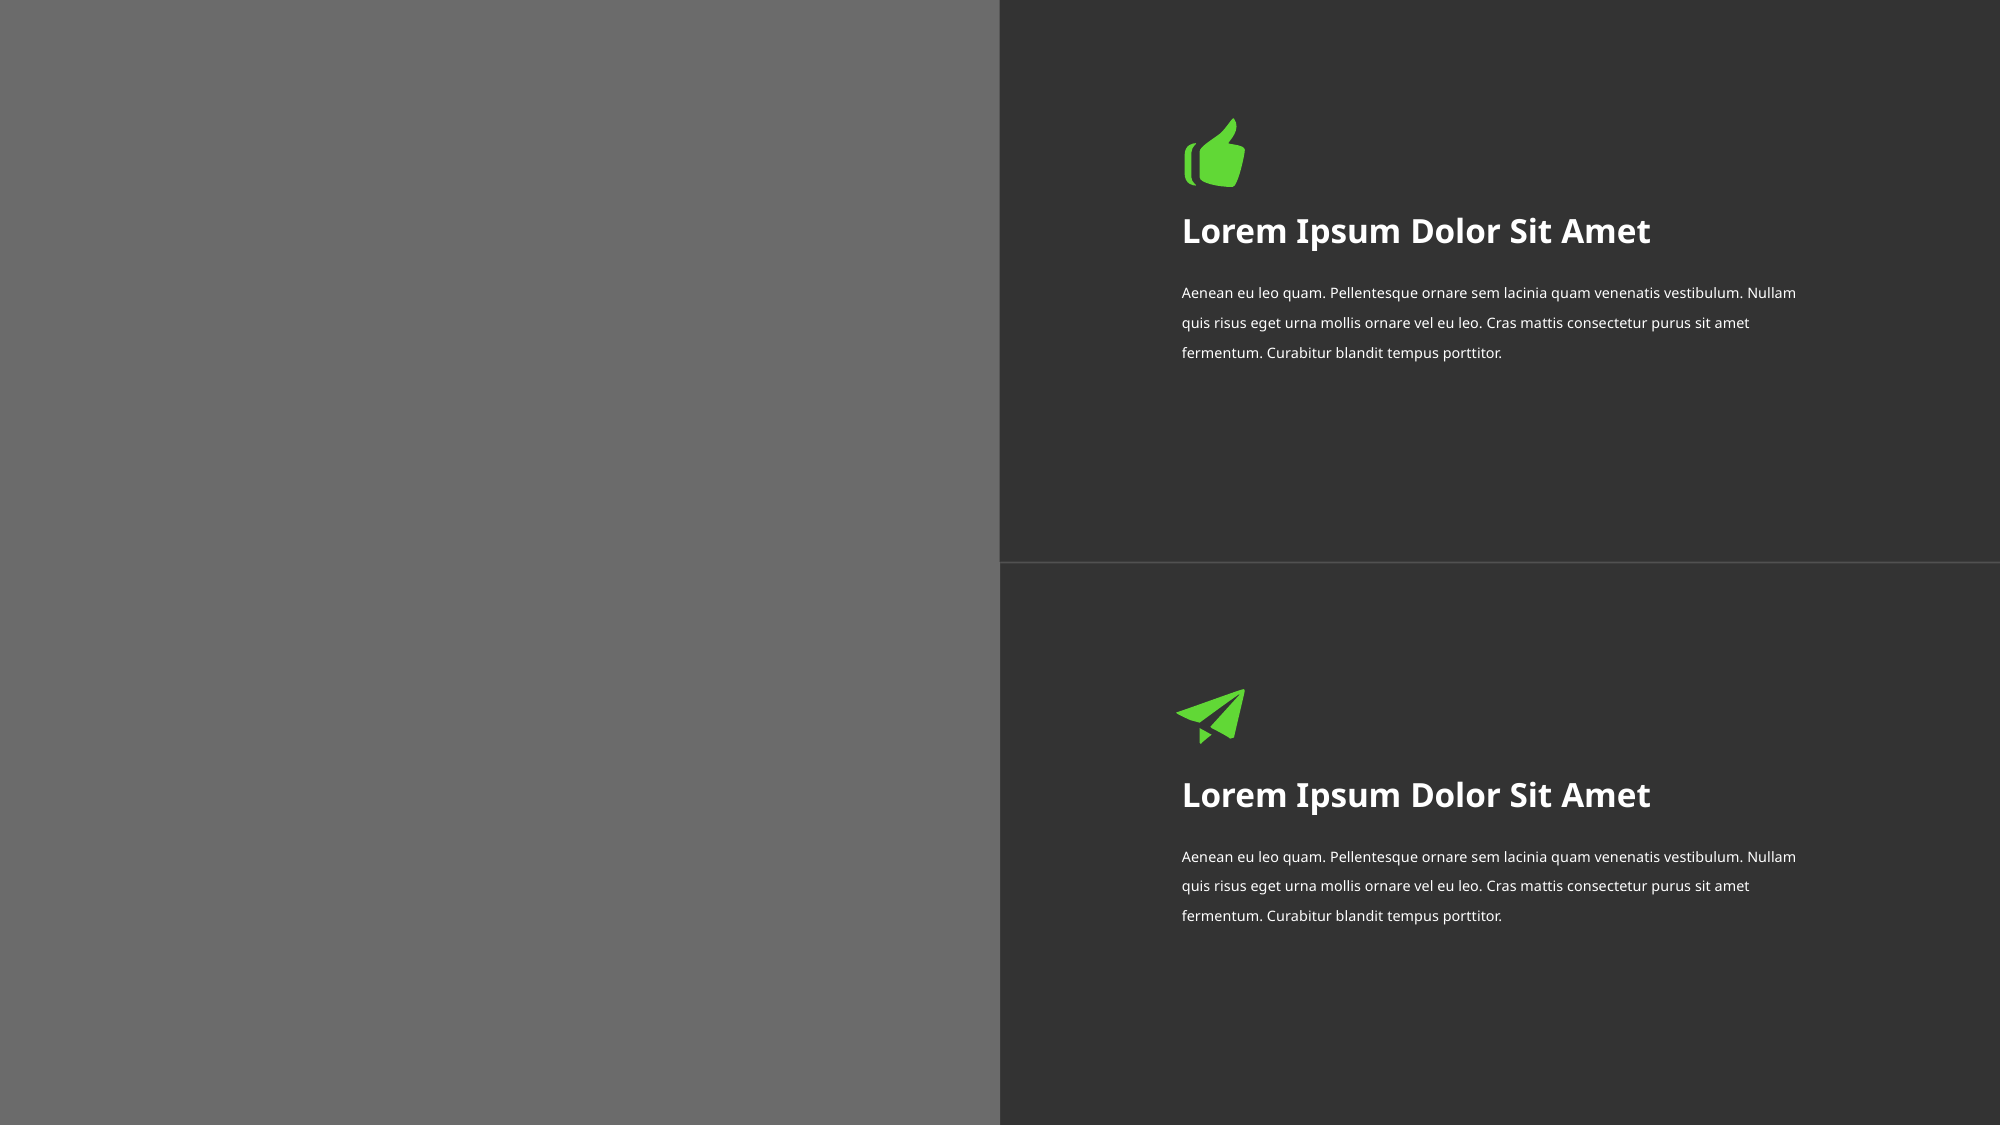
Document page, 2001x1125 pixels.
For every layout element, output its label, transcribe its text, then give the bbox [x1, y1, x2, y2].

text_box [1199, 118, 1245, 187]
text_box Aenean eu leo quam. Pellentesque ornare sem lacinia quam venenatis vestibulum. Nullam quis risus eget urna mollis ornare vel eu leo. Cras mattis consectetur purus sit amet fermentum. Curabitur blandit tempus porttitor. [1176, 838, 1820, 1001]
text_box [1184, 143, 1197, 186]
text_box Lorem Ipsum Dolor Sit Amet [1176, 204, 1773, 257]
picture [0, 0, 1001, 1125]
text_box Lorem Ipsum Dolor Sit Amet [1176, 768, 1773, 820]
text_box Aenean eu leo quam. Pellentesque ornare sem lacinia quam venenatis vestibulum. Nullam quis risus eget urna mollis ornare vel eu leo. Cras mattis consectetur purus sit amet fermentum. Curabitur blandit tempus porttitor. [1176, 274, 1820, 437]
text_box [1199, 728, 1212, 745]
text_box [1176, 689, 1245, 739]
